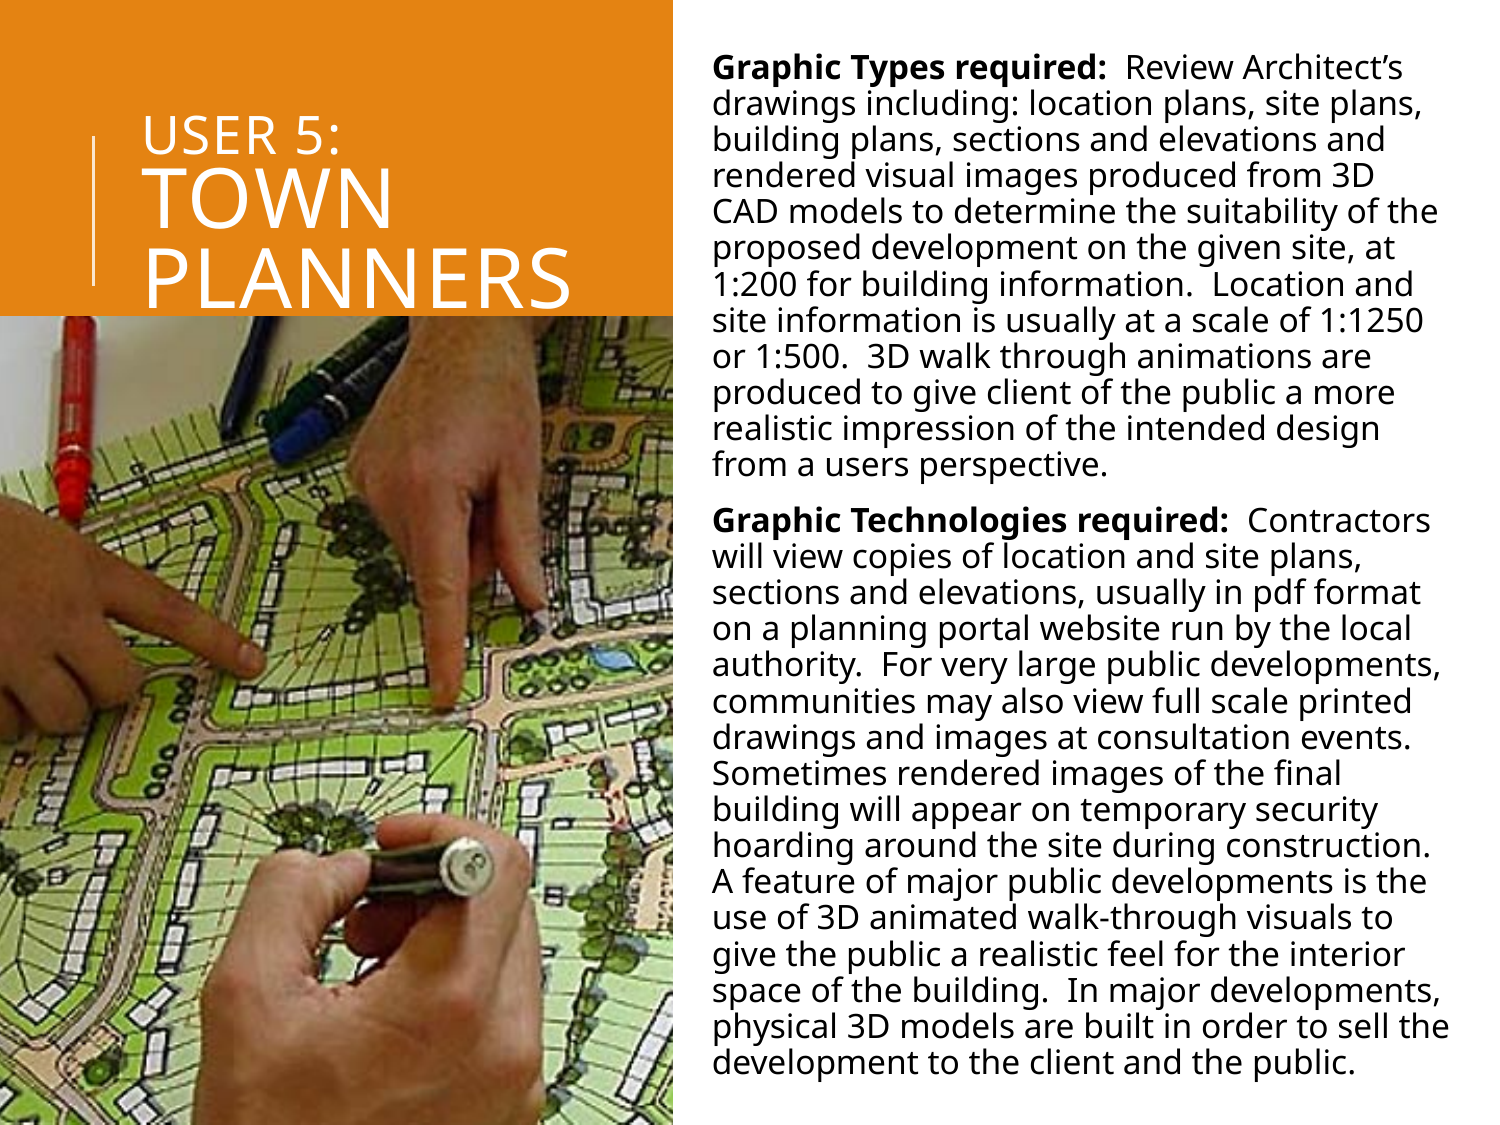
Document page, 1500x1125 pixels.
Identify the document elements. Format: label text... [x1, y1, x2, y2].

title User 5: Town planners [126, 96, 591, 311]
list Graphic Types required: Review Architect’s drawings including: location plans, site plans, building plans, sections and elevations and rendered visual images produced from 3D CAD models to determine the suitability of the proposed development on the given site, at 1:200 for building information. Location and site information is usually at a scale of 1:1250 or 1:500. 3D walk through animations are produced to give client of the public a more realistic impression of the intended design from a users perspective. Graphic Technologies required: Contractors will view copies of location and site plans, sections and elevations, usually in pdf format on a planning portal website run by the local authority. For very large public developments, communities may also view full scale printed drawings and images at consultation events. Sometimes rendered images of the final building will appear on temporary security hoarding around the site during construction. A feature of major public developments is the use of 3D animated walk-through visuals to give the public a realistic feel for the interior space of the building. In major developments, physical 3D models are built in order to sell the development to the client and the public. [704, 42, 1459, 1106]
picture [0, 315, 674, 1125]
text_box [0, 0, 674, 313]
